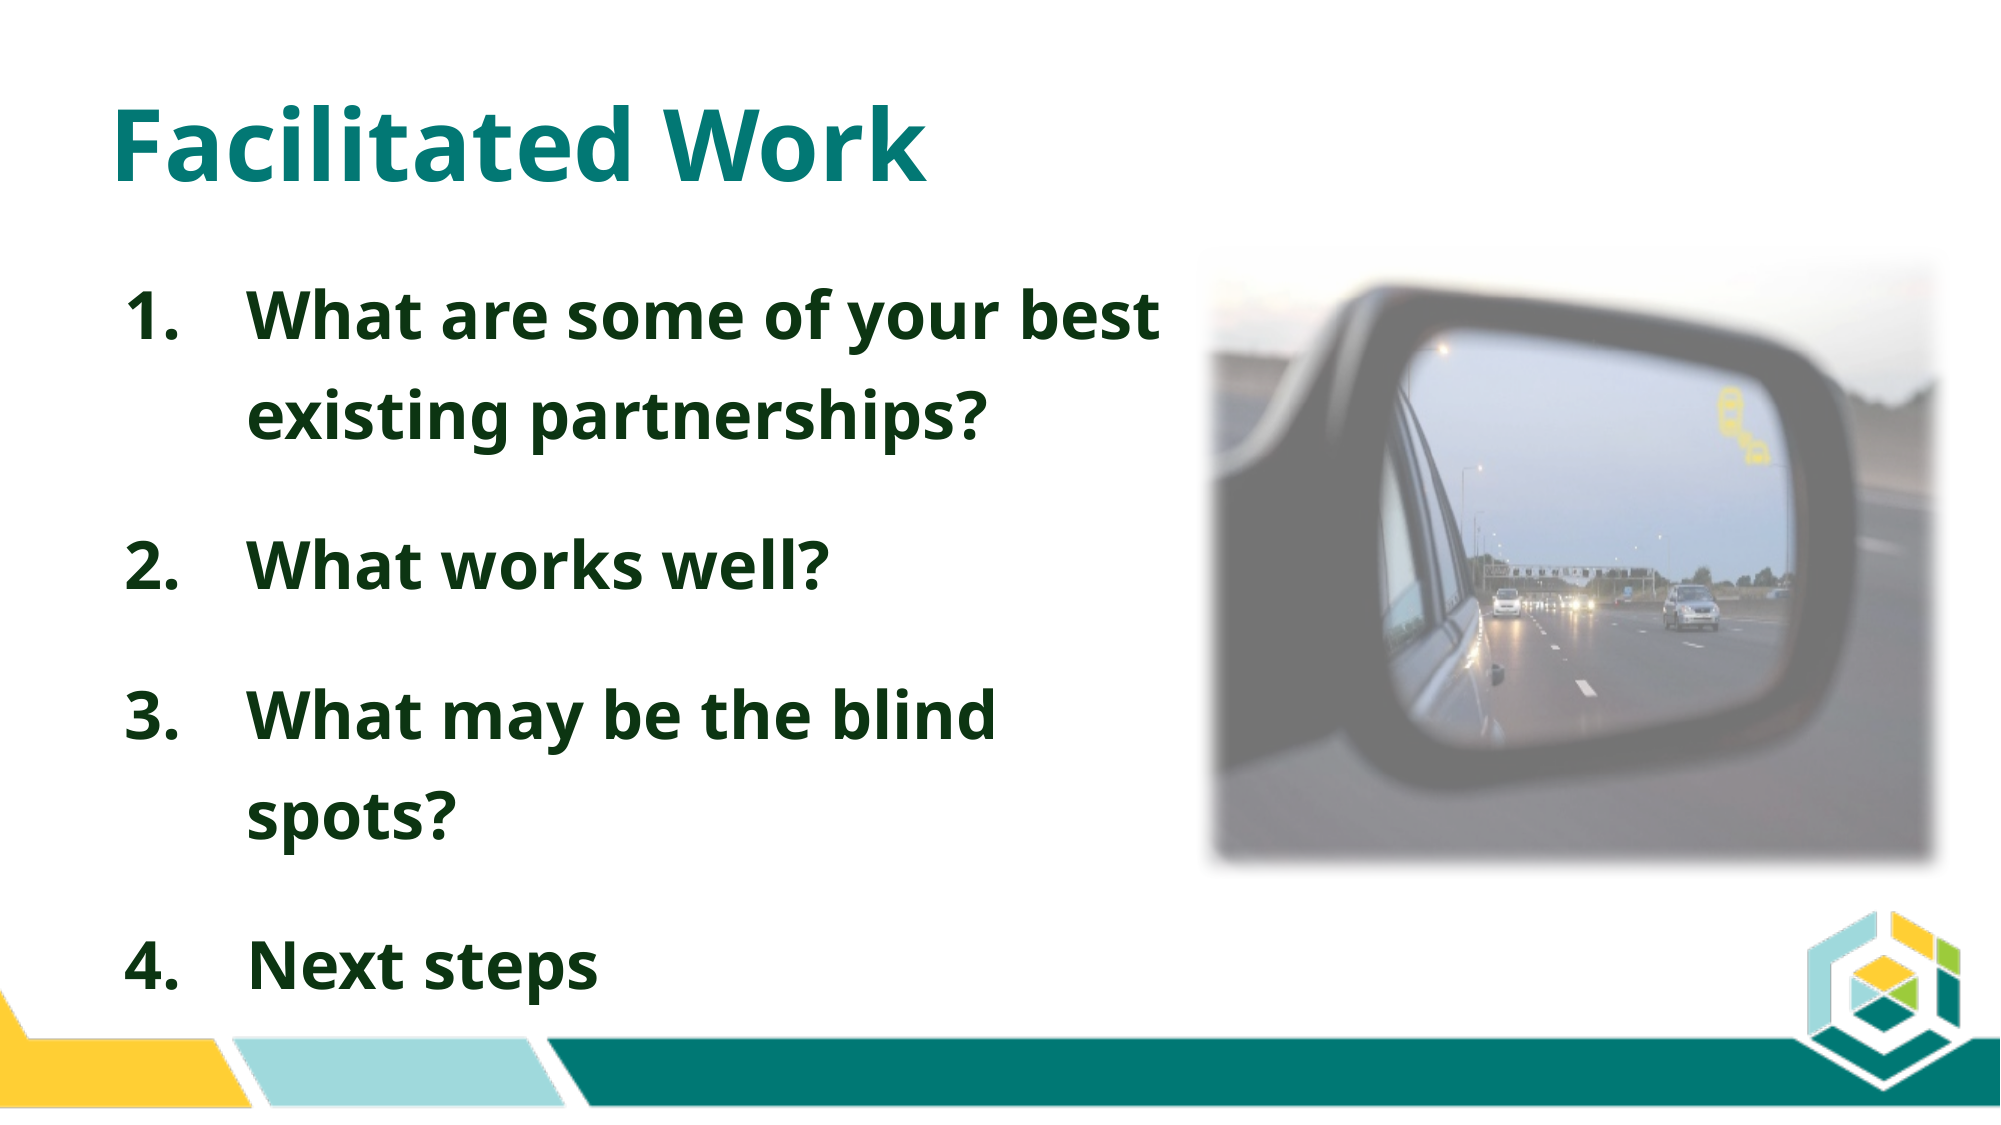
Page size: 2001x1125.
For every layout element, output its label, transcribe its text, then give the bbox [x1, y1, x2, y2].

picture [0, 0, 2000, 1125]
text_box What are some of your best existing partnerships? What works well? What may be the blind spots? Next steps [109, 245, 1218, 1125]
text_box Facilitated Work [95, 73, 1184, 209]
